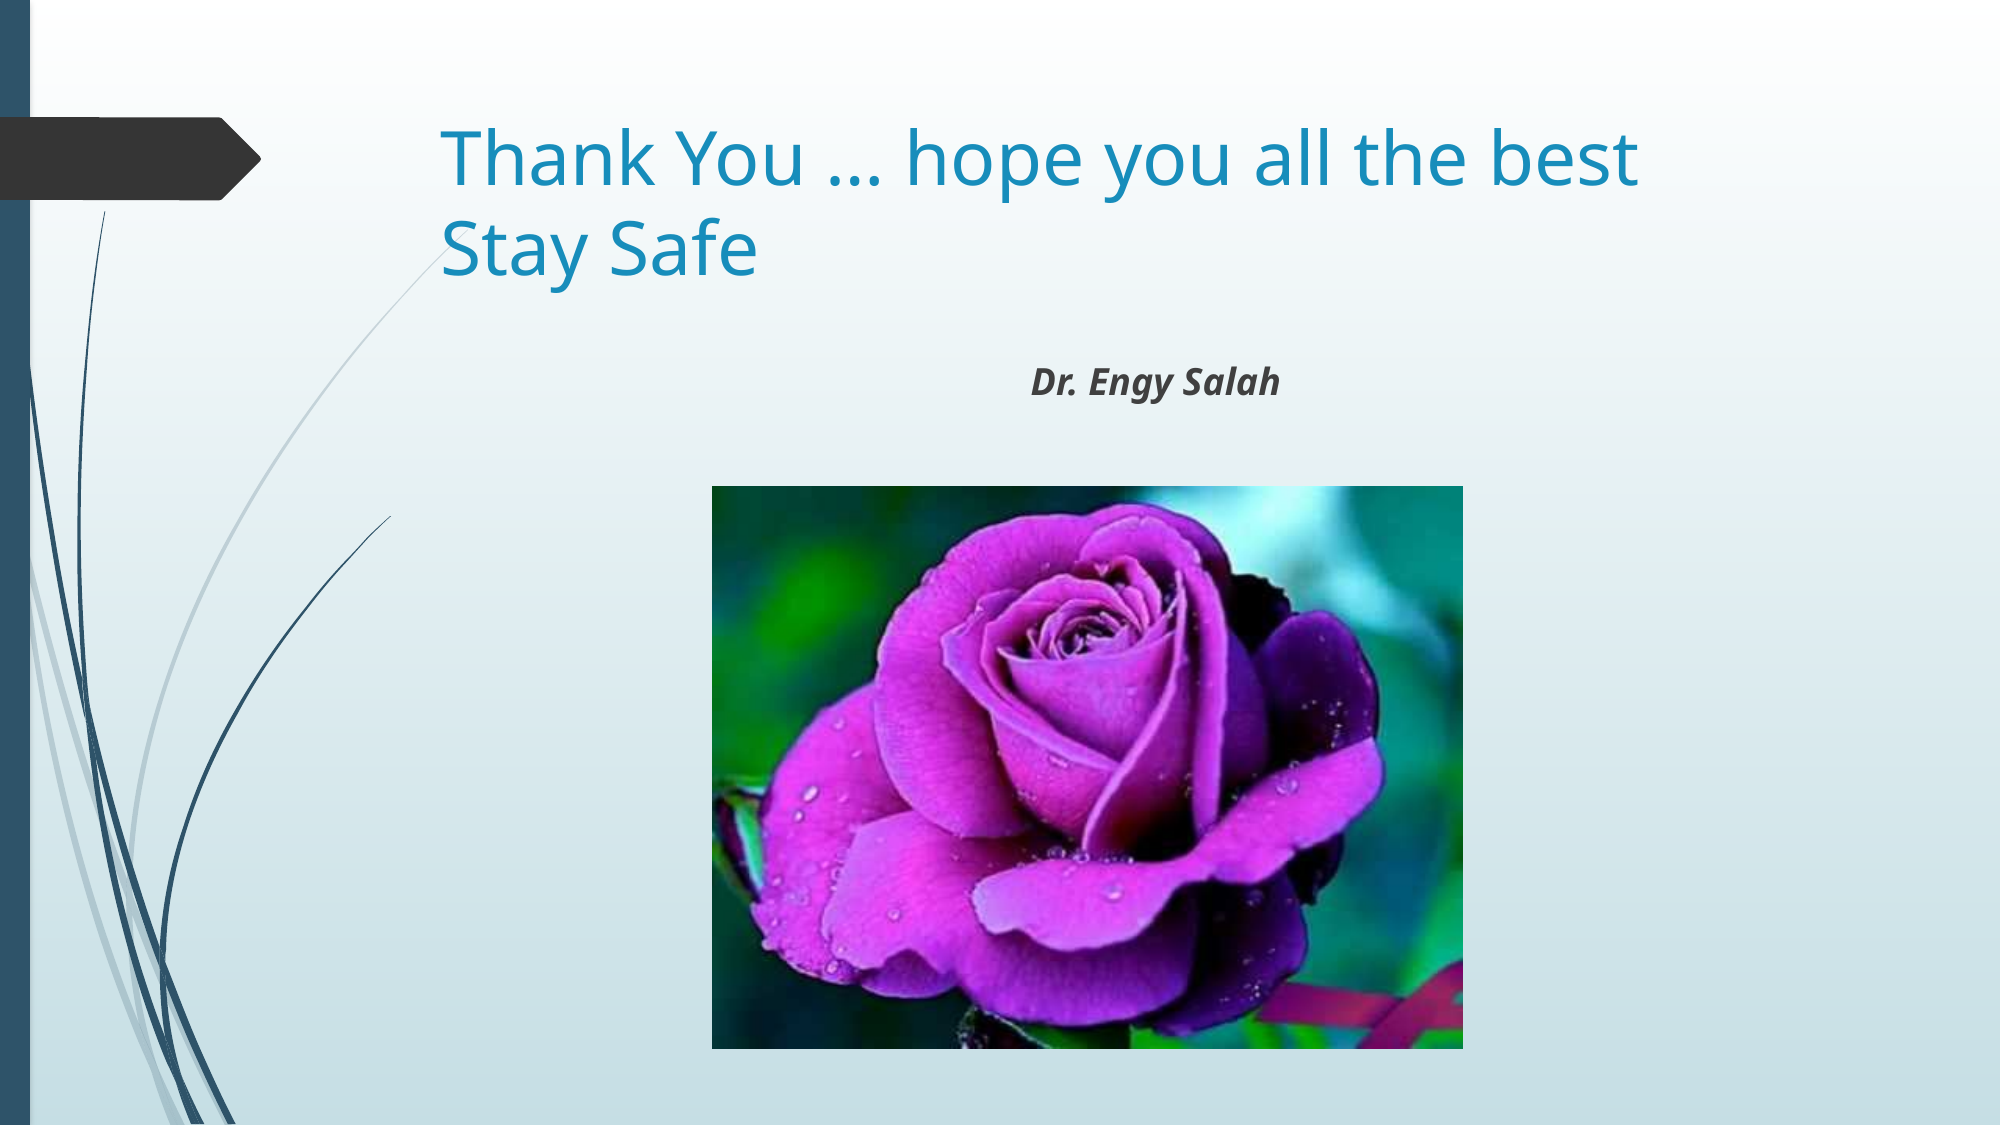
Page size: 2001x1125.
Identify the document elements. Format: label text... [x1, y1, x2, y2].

picture [711, 486, 1463, 1050]
list Dr. Engy Salah [424, 350, 1888, 970]
title Thank You … hope you all the best Stay Safe [425, 102, 1888, 313]
